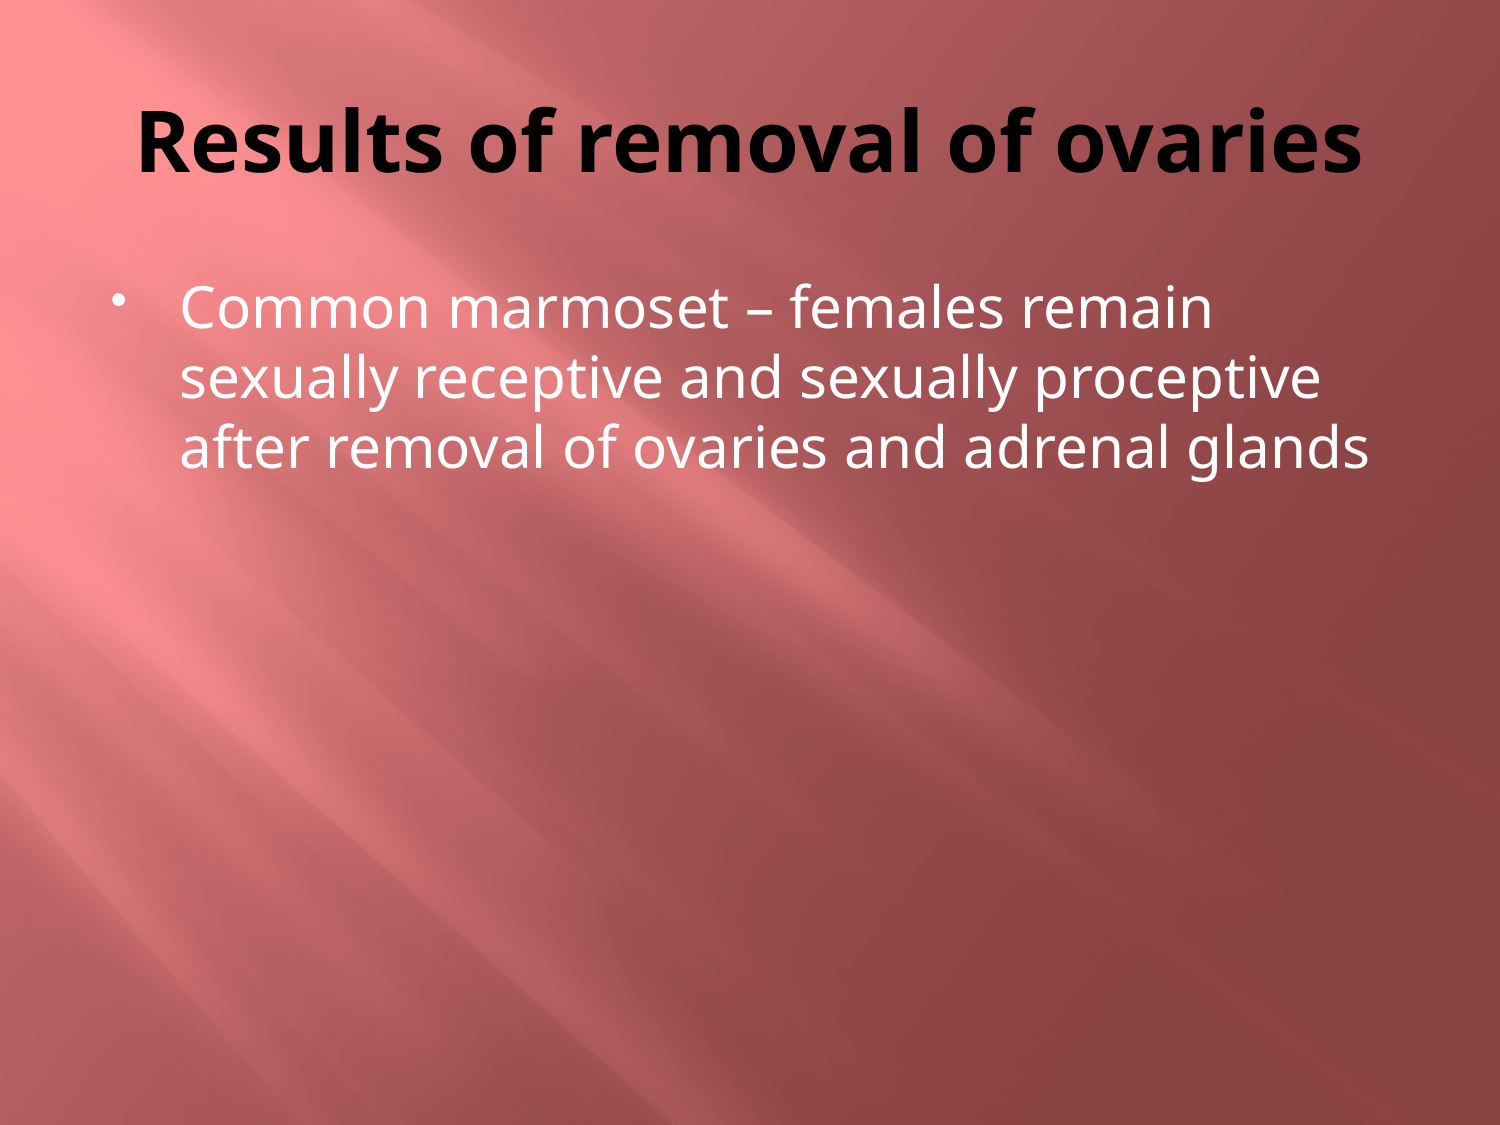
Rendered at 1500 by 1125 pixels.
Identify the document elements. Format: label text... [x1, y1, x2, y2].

title Results of removal of ovaries [75, 45, 1425, 233]
list Common marmoset – females remain sexually receptive and sexually proceptive after removal of ovaries and adrenal glands [75, 262, 1425, 1035]
